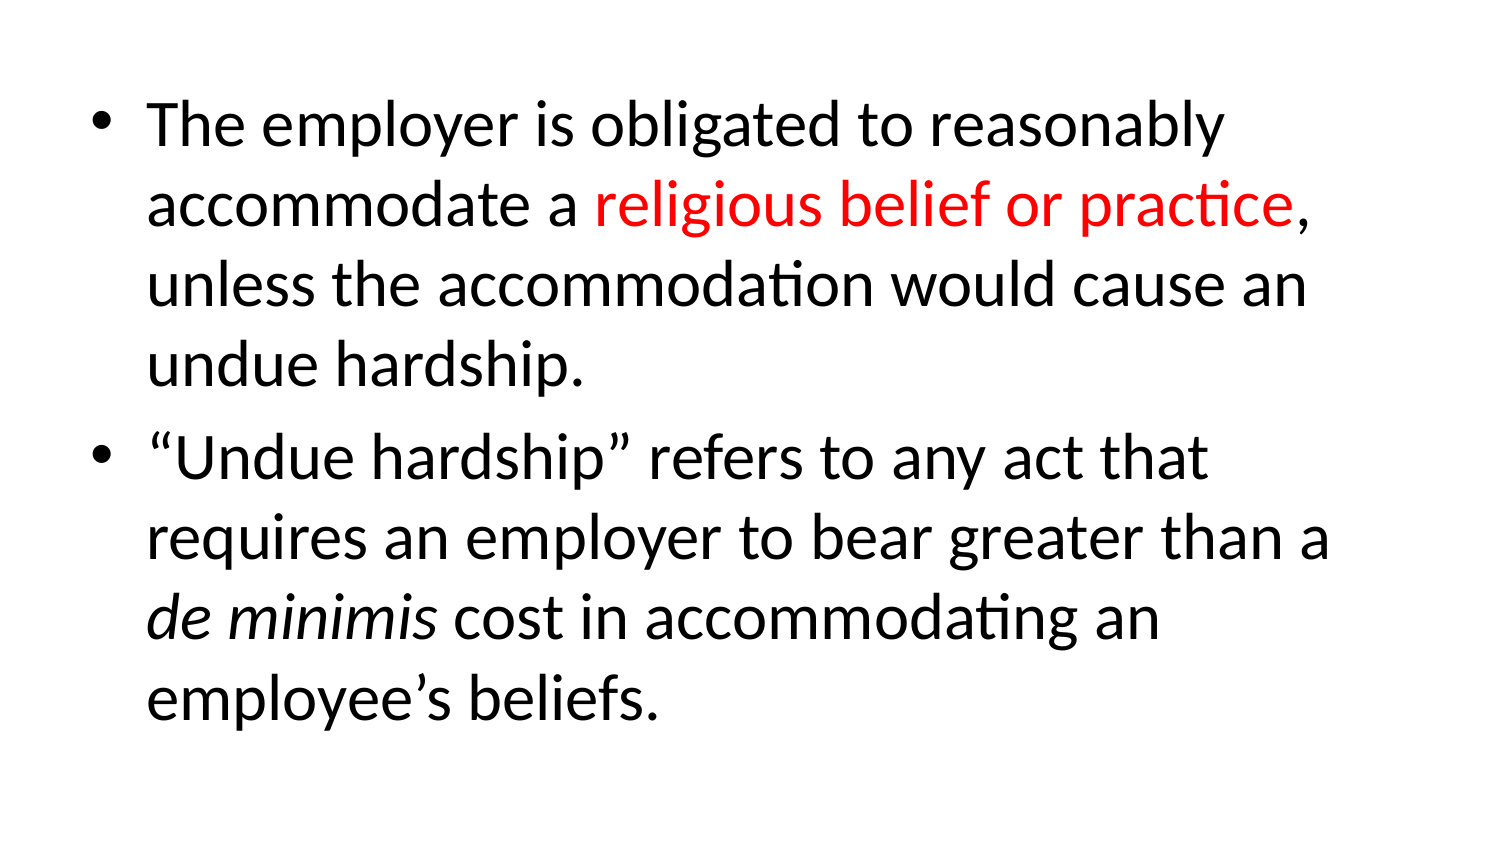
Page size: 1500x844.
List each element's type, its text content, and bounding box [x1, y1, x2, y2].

list The employer is obligated to reasonably accommodate a religious belief or practice, unless the accommodation would cause an undue hardship. “Undue hardship” refers to any act that requires an employer to bear greater than a de minimis cost in accommodating an employee’s beliefs. [75, 71, 1425, 785]
